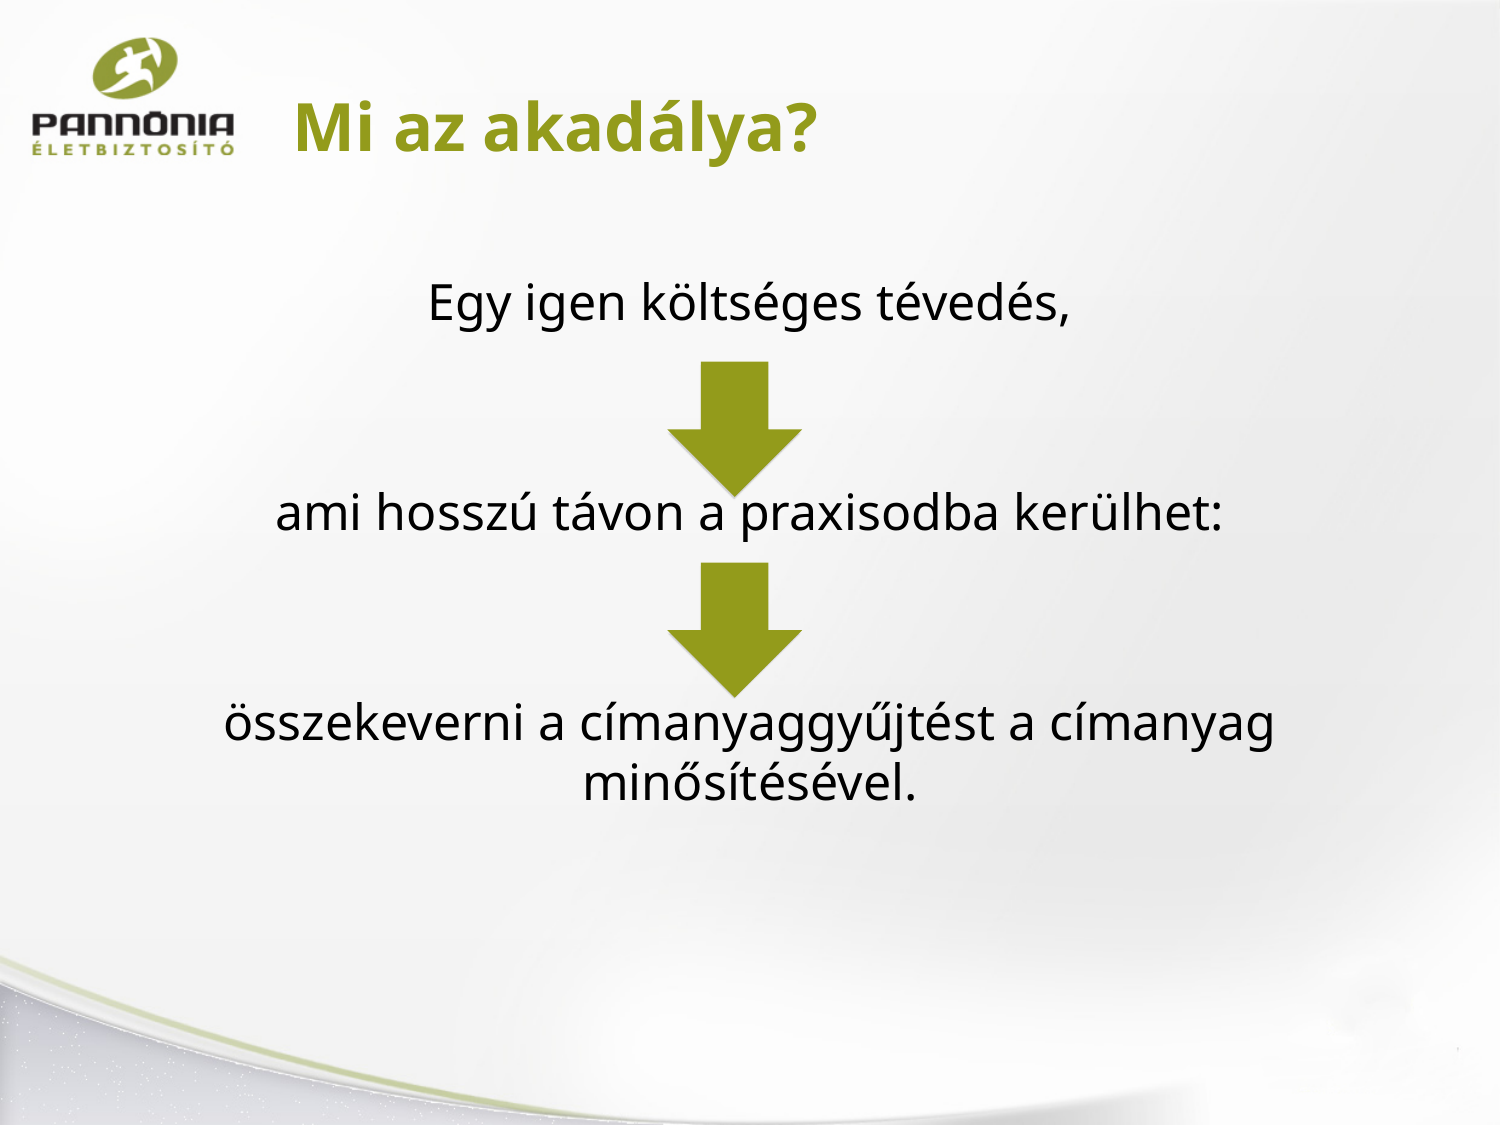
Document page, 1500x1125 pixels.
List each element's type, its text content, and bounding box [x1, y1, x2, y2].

text_box [667, 361, 803, 497]
picture [0, 0, 1500, 1125]
list Egy igen költséges tévedés, ami hosszú távon a praxisodba kerülhet: összekeverni a címanyaggyűjtést a címanyag minősítésével. [74, 262, 1426, 1006]
title Mi az akadálya? [277, 30, 1412, 219]
text_box [667, 562, 803, 698]
